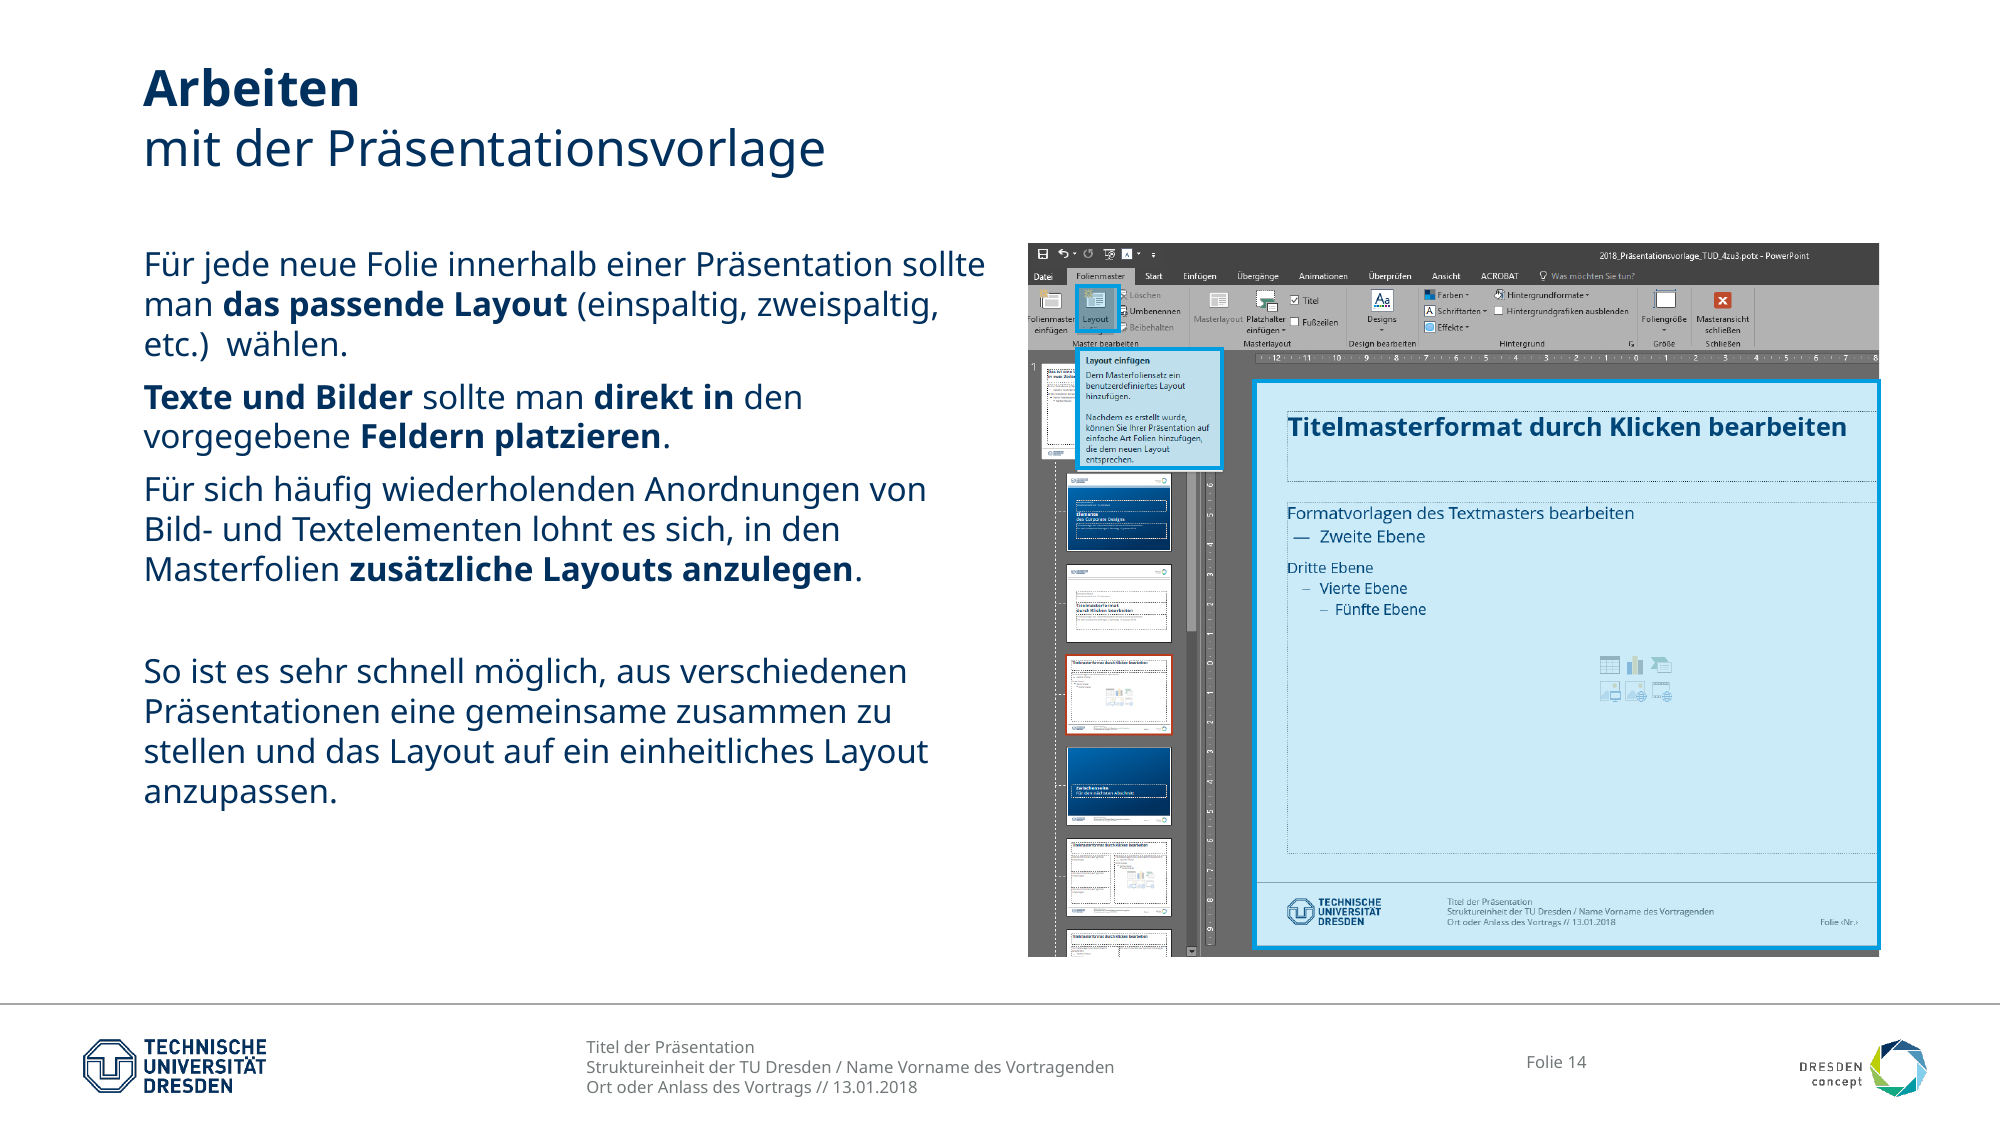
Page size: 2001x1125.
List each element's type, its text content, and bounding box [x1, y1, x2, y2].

picture [1258, 384, 1876, 945]
picture [83, 1039, 266, 1093]
picture [1800, 1039, 1927, 1097]
list Für jede neue Folie innerhalb einer Präsentation sollte man das passende Layout (einspaltig, zweispaltig, etc.) wählen. Texte und Bilder sollte man direkt in den vorgegebene Feldern platzieren. Für sich häufig wiederholenden Anordnungen von Bild- und Textelementen lohnt es sich, in den Masterfolien zusätzliche Layouts anzulegen. So ist es sehr schnell möglich, aus verschiedenen Präsentationen eine gemeinsame zusammen zu stellen und das Layout auf ein einheitliches Layout anzupassen. [143, 243, 996, 957]
title Arbeiten mit der Präsentationsvorlage [143, 56, 1880, 169]
picture [1028, 243, 1880, 957]
